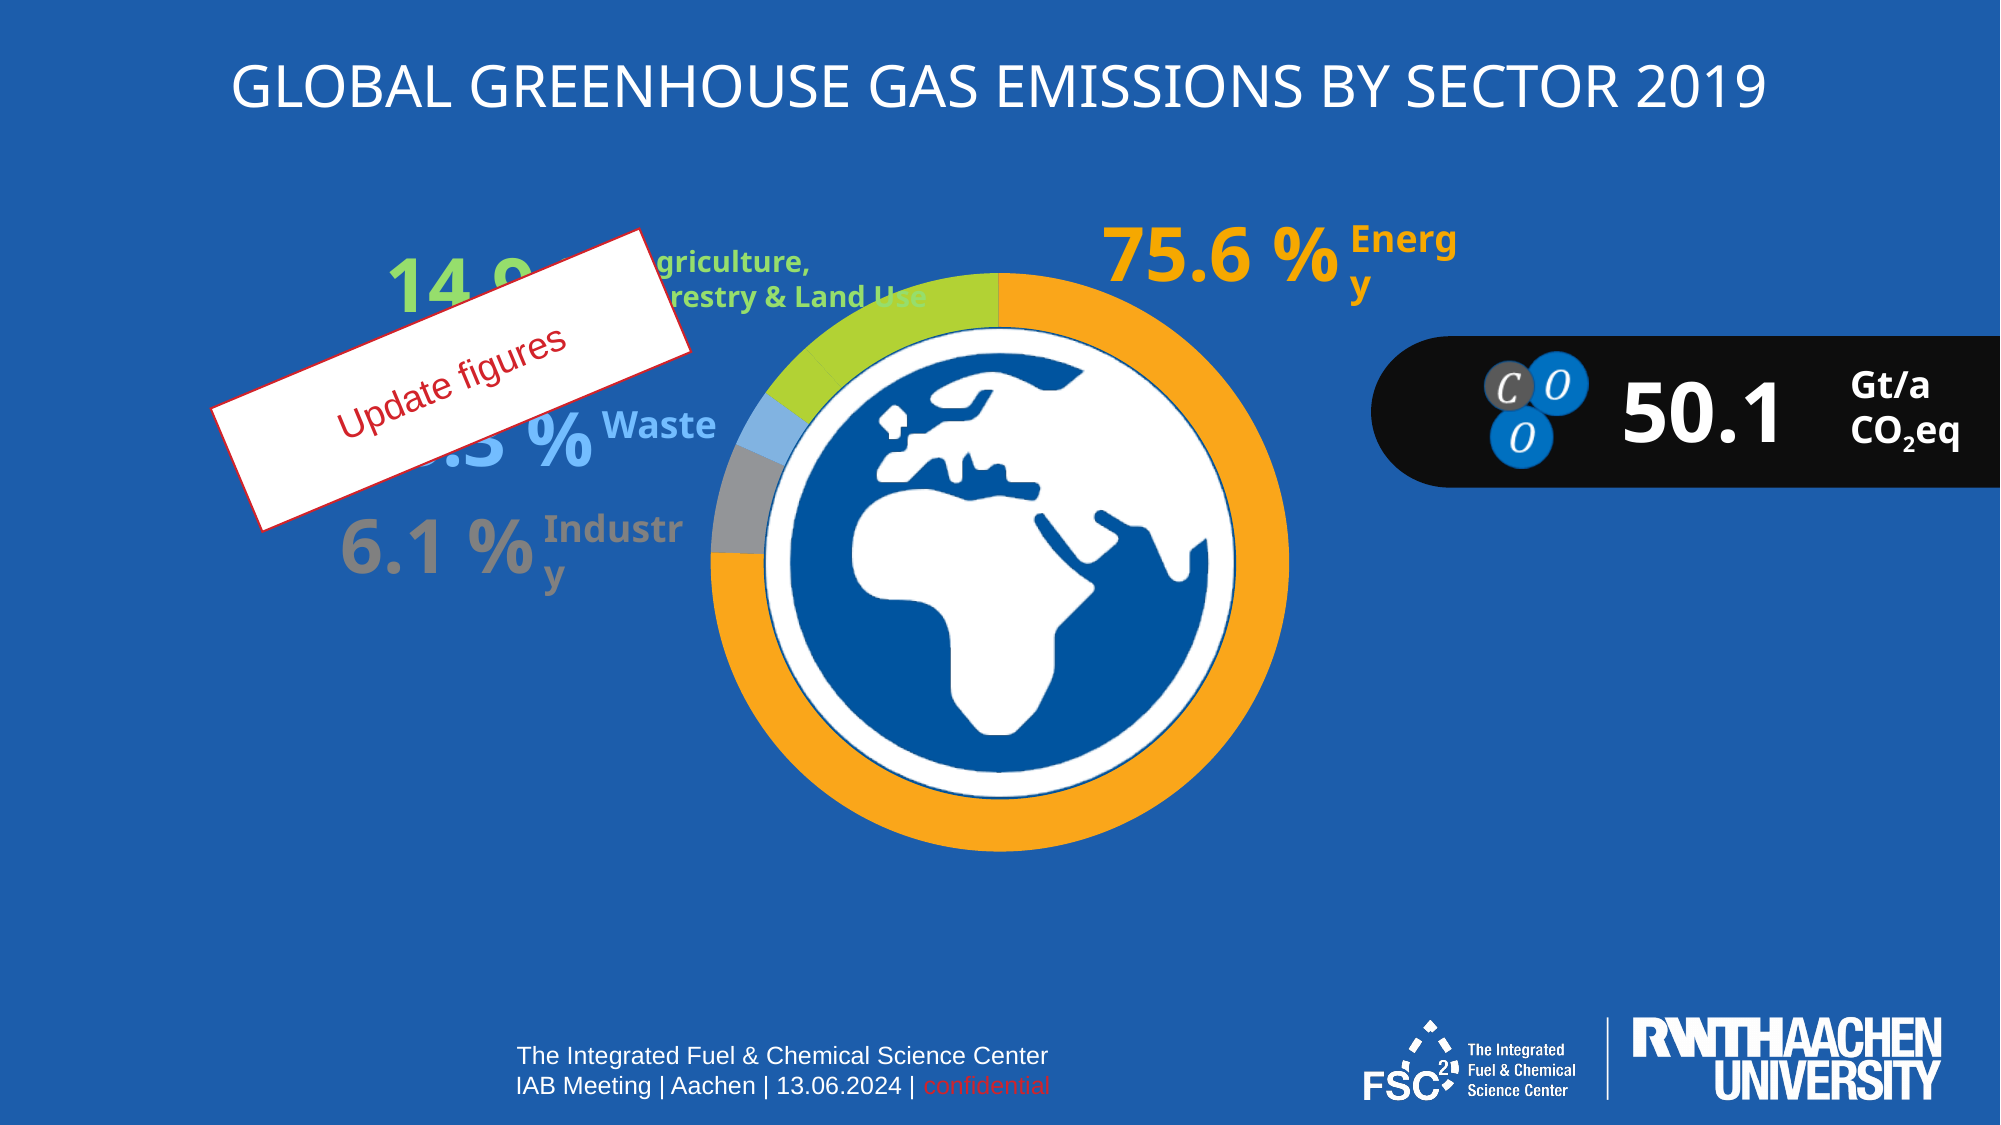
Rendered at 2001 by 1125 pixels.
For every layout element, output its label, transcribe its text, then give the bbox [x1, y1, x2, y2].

text_box Update figures [209, 340, 470, 534]
text_box Global greenhouse gas emissions by sector 2019 [1530, 41, 1873, 127]
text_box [384, 383, 704, 490]
footer The Integrated Fuel & Chemical Science Center IAB Meeting | Aachen | 13.06.2024 | confidential [356, 1011, 1210, 1100]
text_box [704, 267, 1296, 859]
picture [470, 33, 1967, 1125]
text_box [1087, 198, 1491, 305]
text_box Global greenhouse gas emissions by sector 2019 [126, 41, 470, 127]
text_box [370, 230, 947, 358]
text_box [1371, 336, 2000, 488]
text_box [326, 491, 704, 598]
picture [470, 358, 704, 383]
